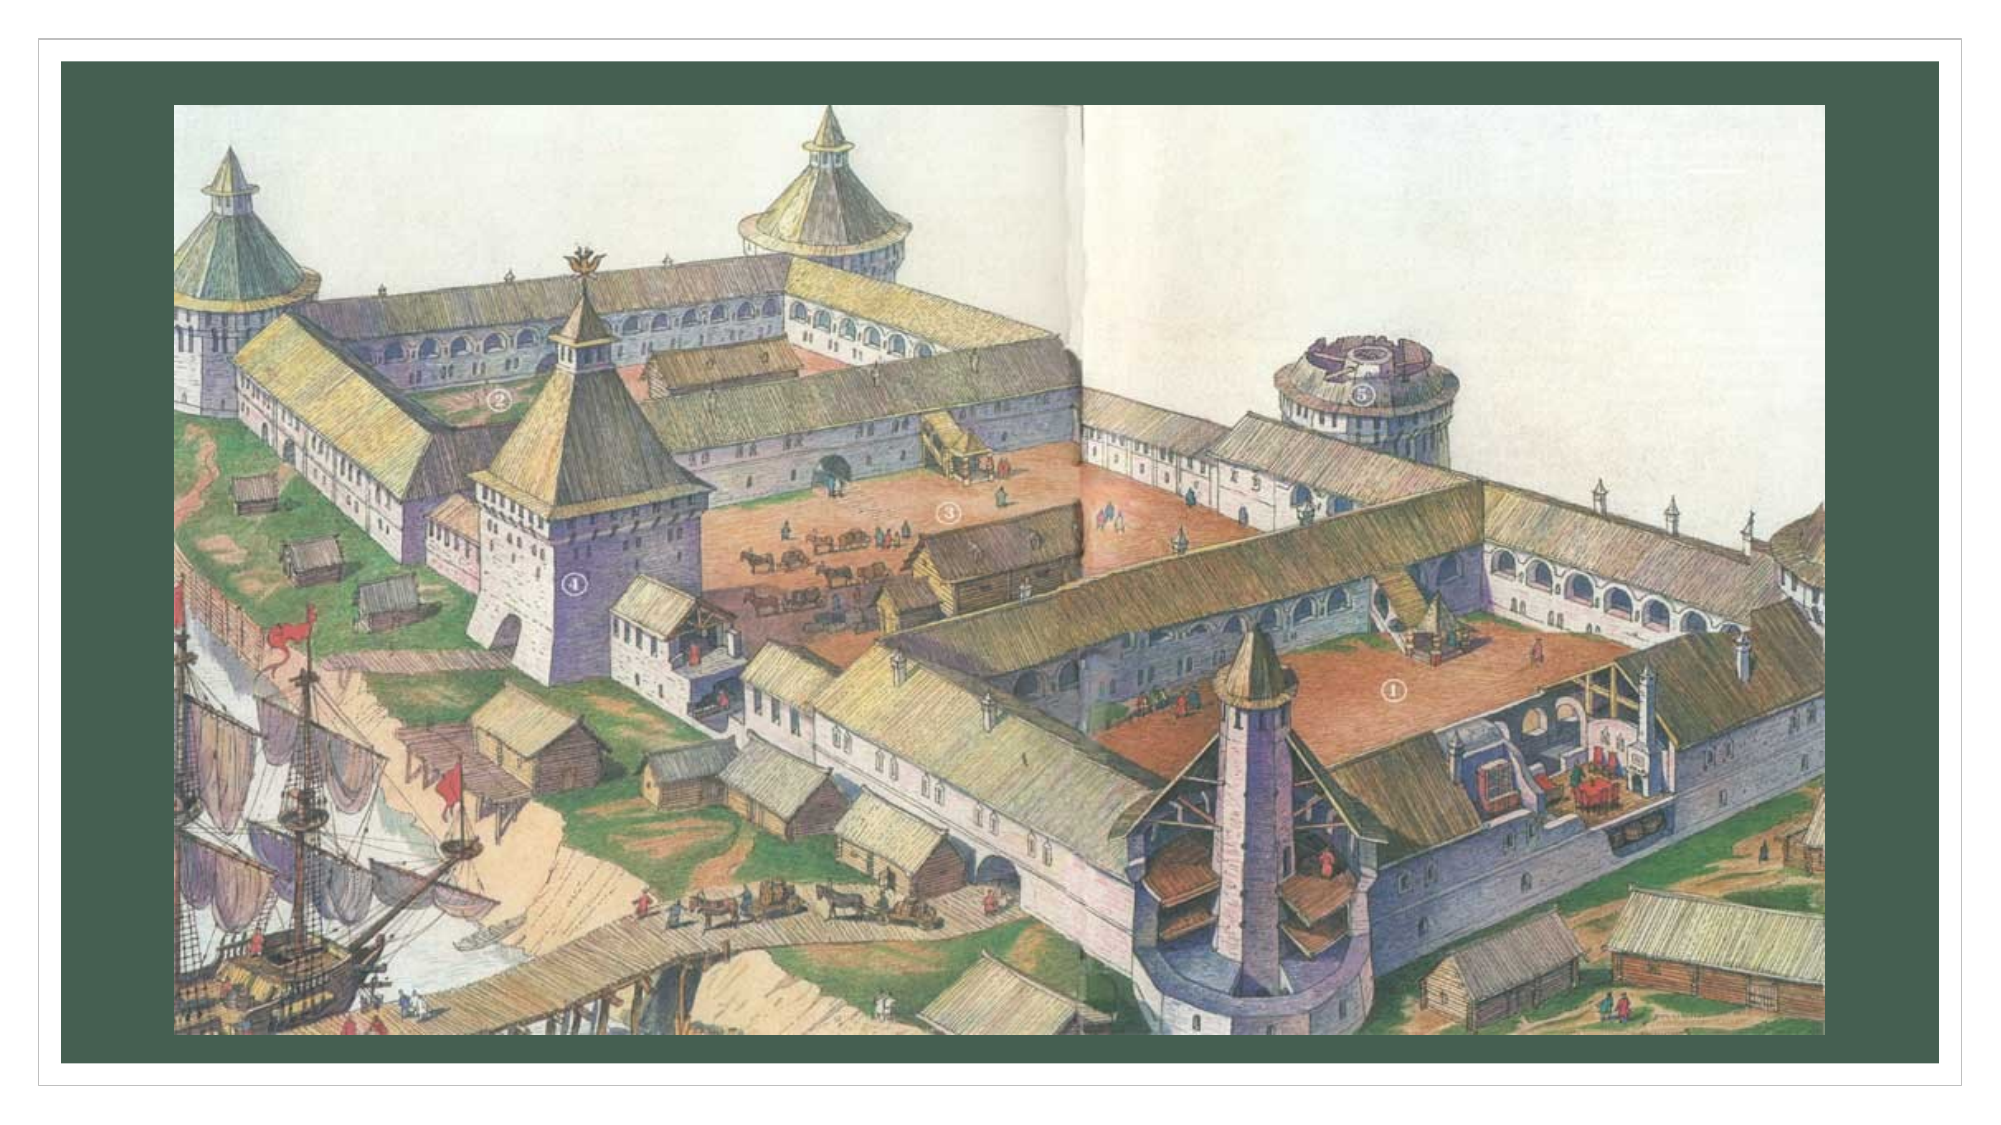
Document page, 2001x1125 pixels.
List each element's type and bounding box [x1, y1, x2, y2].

picture [174, 105, 1825, 1035]
